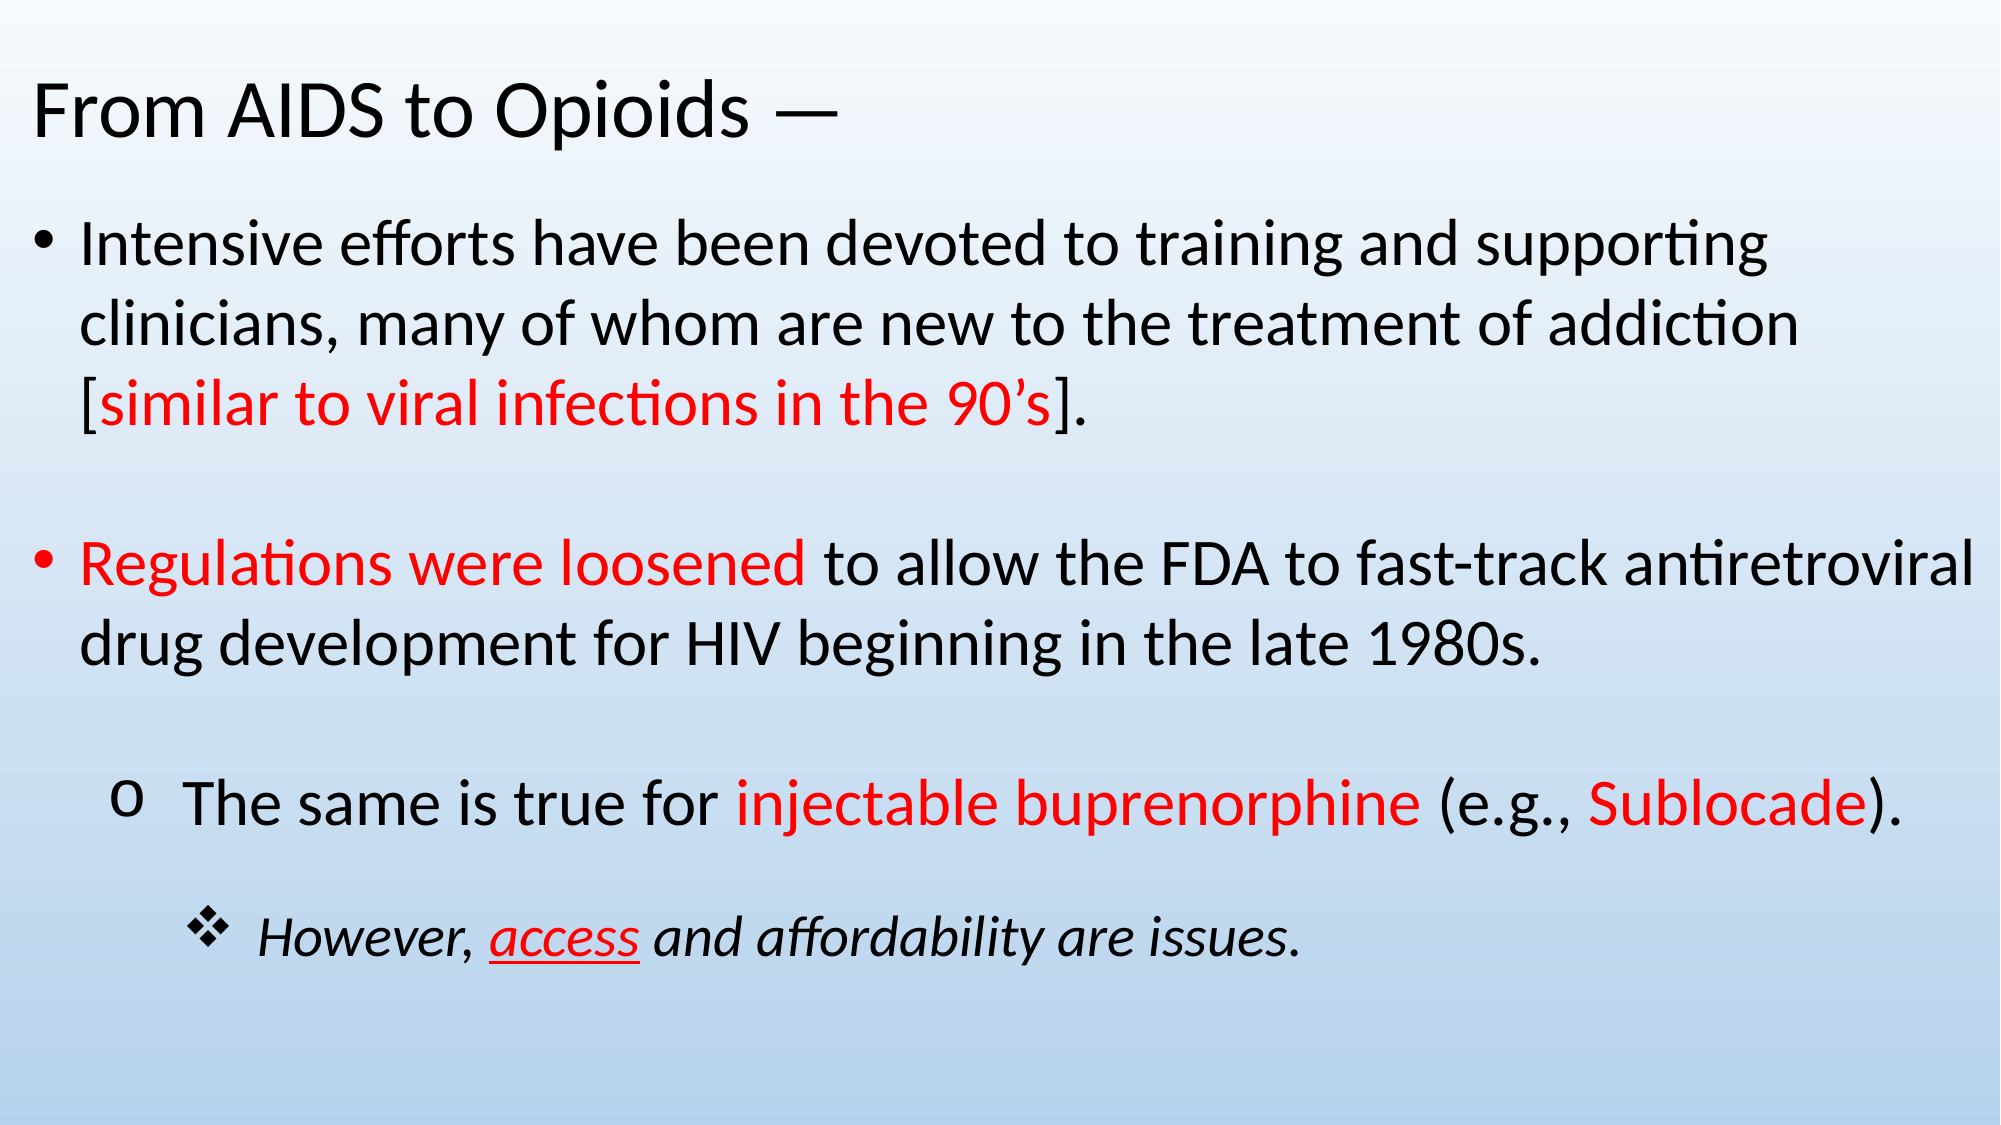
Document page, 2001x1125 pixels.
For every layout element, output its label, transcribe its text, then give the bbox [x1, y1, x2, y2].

text_box From AIDS to Opioids — Intensive efforts have been devoted to training and supporting clinicians, many of whom are new to the treatment of addiction [similar to viral infections in the 90’s]. Regulations were loosened to allow the FDA to fast-track antiretroviral drug development for HIV beginning in the late 1980s. The same is true for injectable buprenorphine (e.g., Sublocade). However, access and affordability are issues. [17, 46, 2000, 976]
